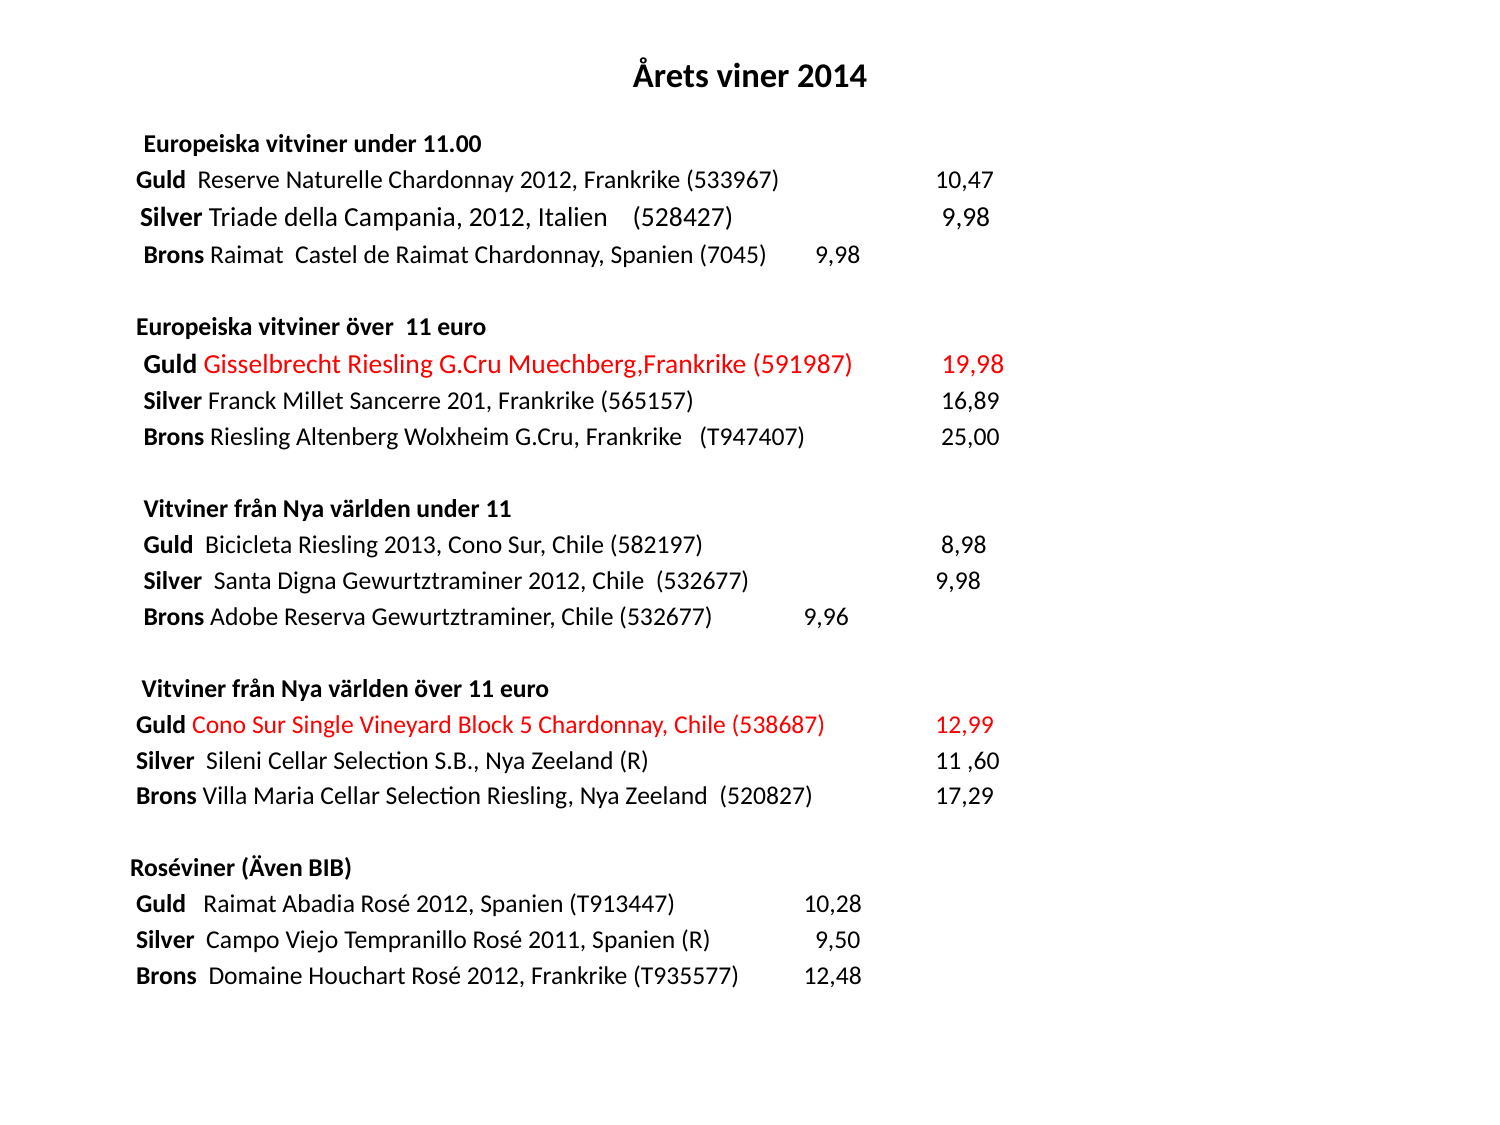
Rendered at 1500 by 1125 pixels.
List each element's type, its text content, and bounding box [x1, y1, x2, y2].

title Årets viner 2014 [75, 45, 1425, 102]
list Europeiska vitviner under 11.00 Guld Reserve Naturelle Chardonnay 2012, Frankrike (533967) 10,47 Silver Triade della Campania, 2012, Italien (528427) 9,98 Brons Raimat Castel de Raimat Chardonnay, Spanien (7045) 9,98 Europeiska vitviner över 11 euro Guld Gisselbrecht Riesling G.Cru Muechberg,Frankrike (591987) 19,98 Silver Franck Millet Sancerre 201, Frankrike (565157) 16,89 Brons Riesling Altenberg Wolxheim G.Cru, Frankrike (T947407) 25,00 Vitviner från Nya världen under 11 Guld Bicicleta Riesling 2013, Cono Sur, Chile (582197) 8,98 Silver Santa Digna Gewurtztraminer 2012, Chile (532677) 9,98 Brons Adobe Reserva Gewurtztraminer, Chile (532677) 9,96 Vitviner från Nya världen över 11 euro Guld Cono Sur Single Vineyard Block 5 Chardonnay, Chile (538687) 12,99 Silver Sileni Cellar Selection S.B., Nya Zeeland (R) 11 ,60 Brons Villa Maria Cellar Selection Riesling, Nya Zeeland (520827) 17,29 Roséviner (Även BIB) Guld Raimat Abadia Rosé 2012, Spanien (T913447) 10,28 Silver Campo Viejo Tempranillo Rosé 2011, Spanien (R) 9,50 Brons Domaine Houchart Rosé 2012, Frankrike (T935577) 12,48 [75, 119, 1425, 1005]
